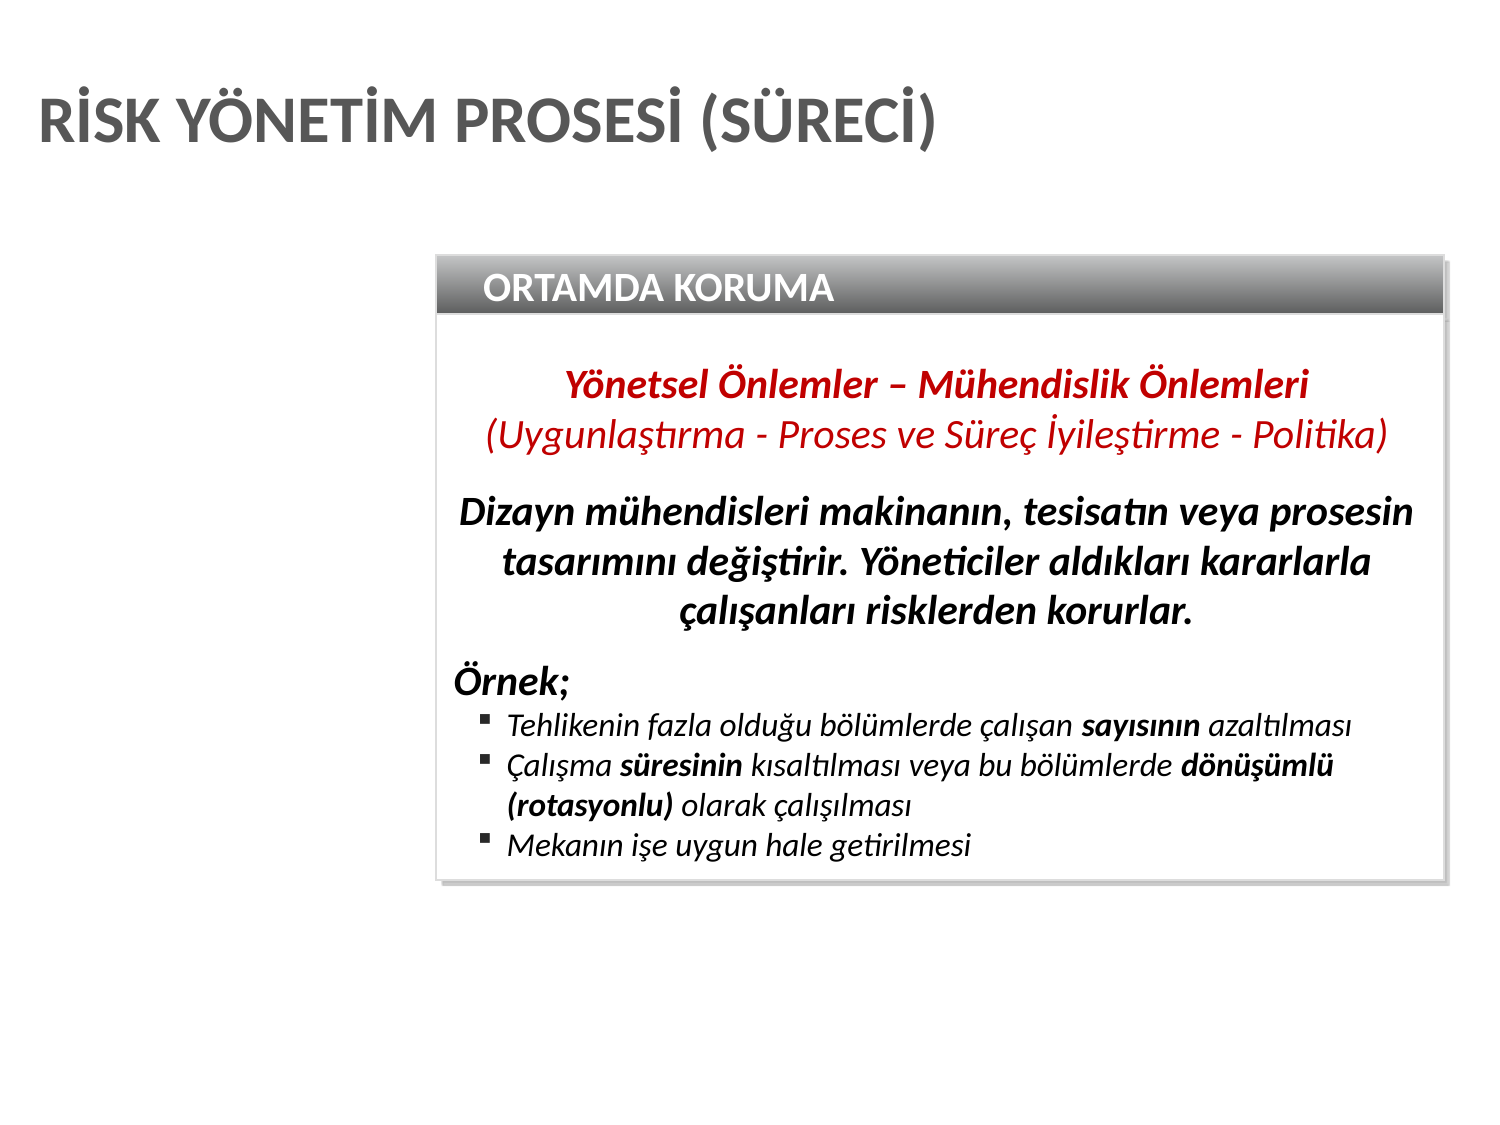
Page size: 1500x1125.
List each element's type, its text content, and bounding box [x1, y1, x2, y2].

text_box Yönetsel Önlemler – Mühendislik Önlemleri (Uygunlaştırma - Proses ve Süreç İyileştirme - Politika) Dizayn mühendisleri makinanın, tesisatın veya prosesin tasarımını değiştirir. Yöneticiler aldıkları kararlarla çalışanları risklerden korurlar. Örnek; Tehlikenin fazla olduğu bölümlerde çalışan sayısının azaltılması Çalışma süresinin kısaltılması veya bu bölümlerde dönüşümlü (rotasyonlu) olarak çalışılması Mekanın işe uygun hale getirilmesi [435, 314, 1444, 881]
text_box ORTAMDA KORUMA [435, 255, 1444, 314]
text_box RİSK YÖNETİM PROSESİ (SÜRECİ) [38, 67, 1485, 174]
